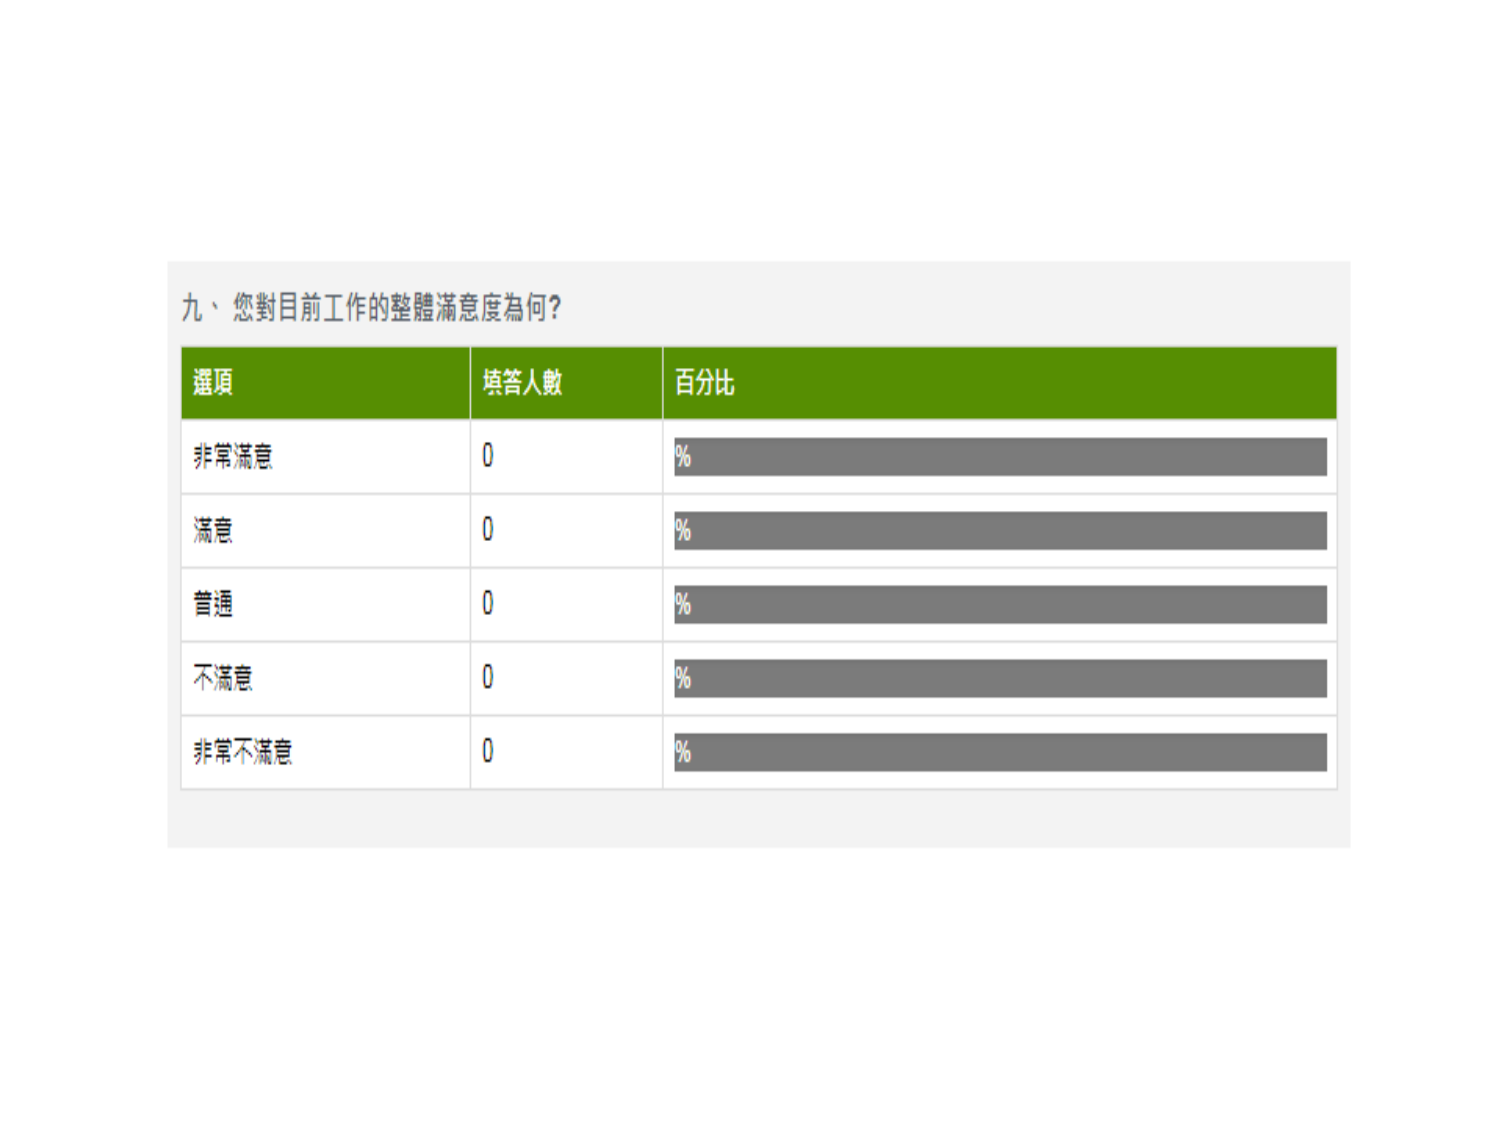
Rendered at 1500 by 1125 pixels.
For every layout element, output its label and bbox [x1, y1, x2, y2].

picture [146, 255, 1354, 858]
